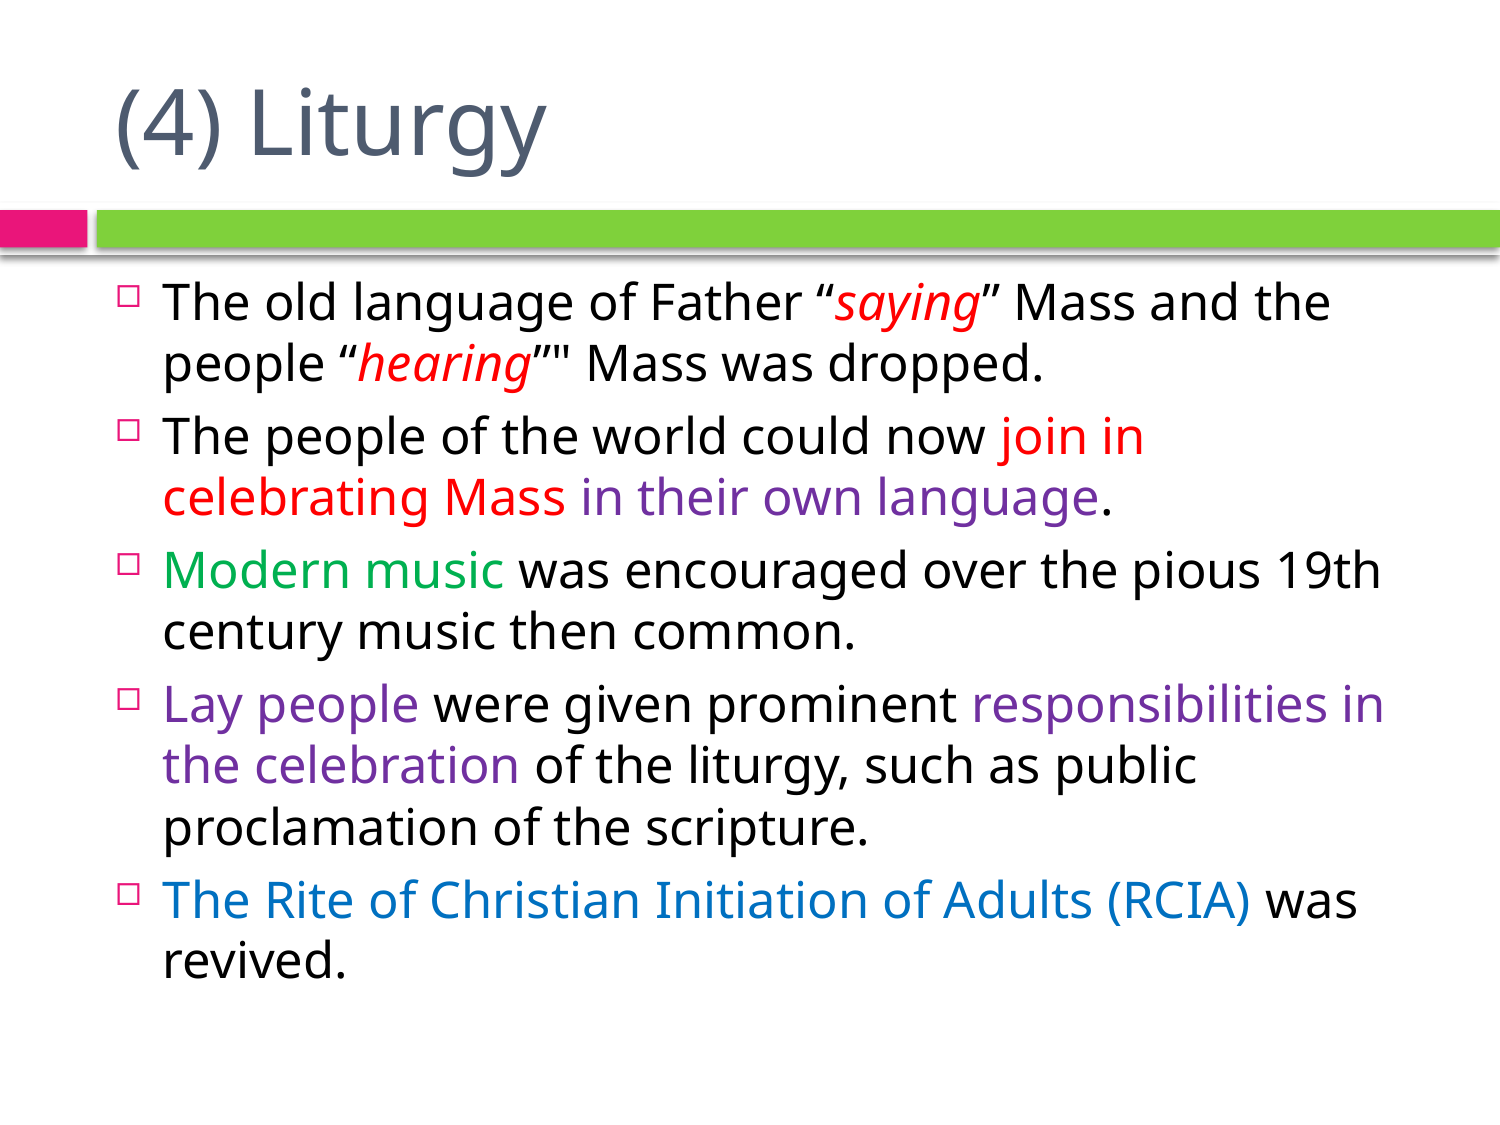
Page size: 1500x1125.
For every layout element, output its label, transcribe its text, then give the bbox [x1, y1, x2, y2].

title (4) Liturgy [100, 37, 1438, 200]
list The old language of Father “saying” Mass and the people “hearing”" Mass was dropped. The people of the world could now join in celebrating Mass in their own language. Modern music was encouraged over the pious 19th century music then common. Lay people were given prominent responsibilities in the celebration of the liturgy, such as public proclamation of the scripture. The Rite of Christian Initiation of Adults (RCIA) was revived. [100, 262, 1438, 1000]
